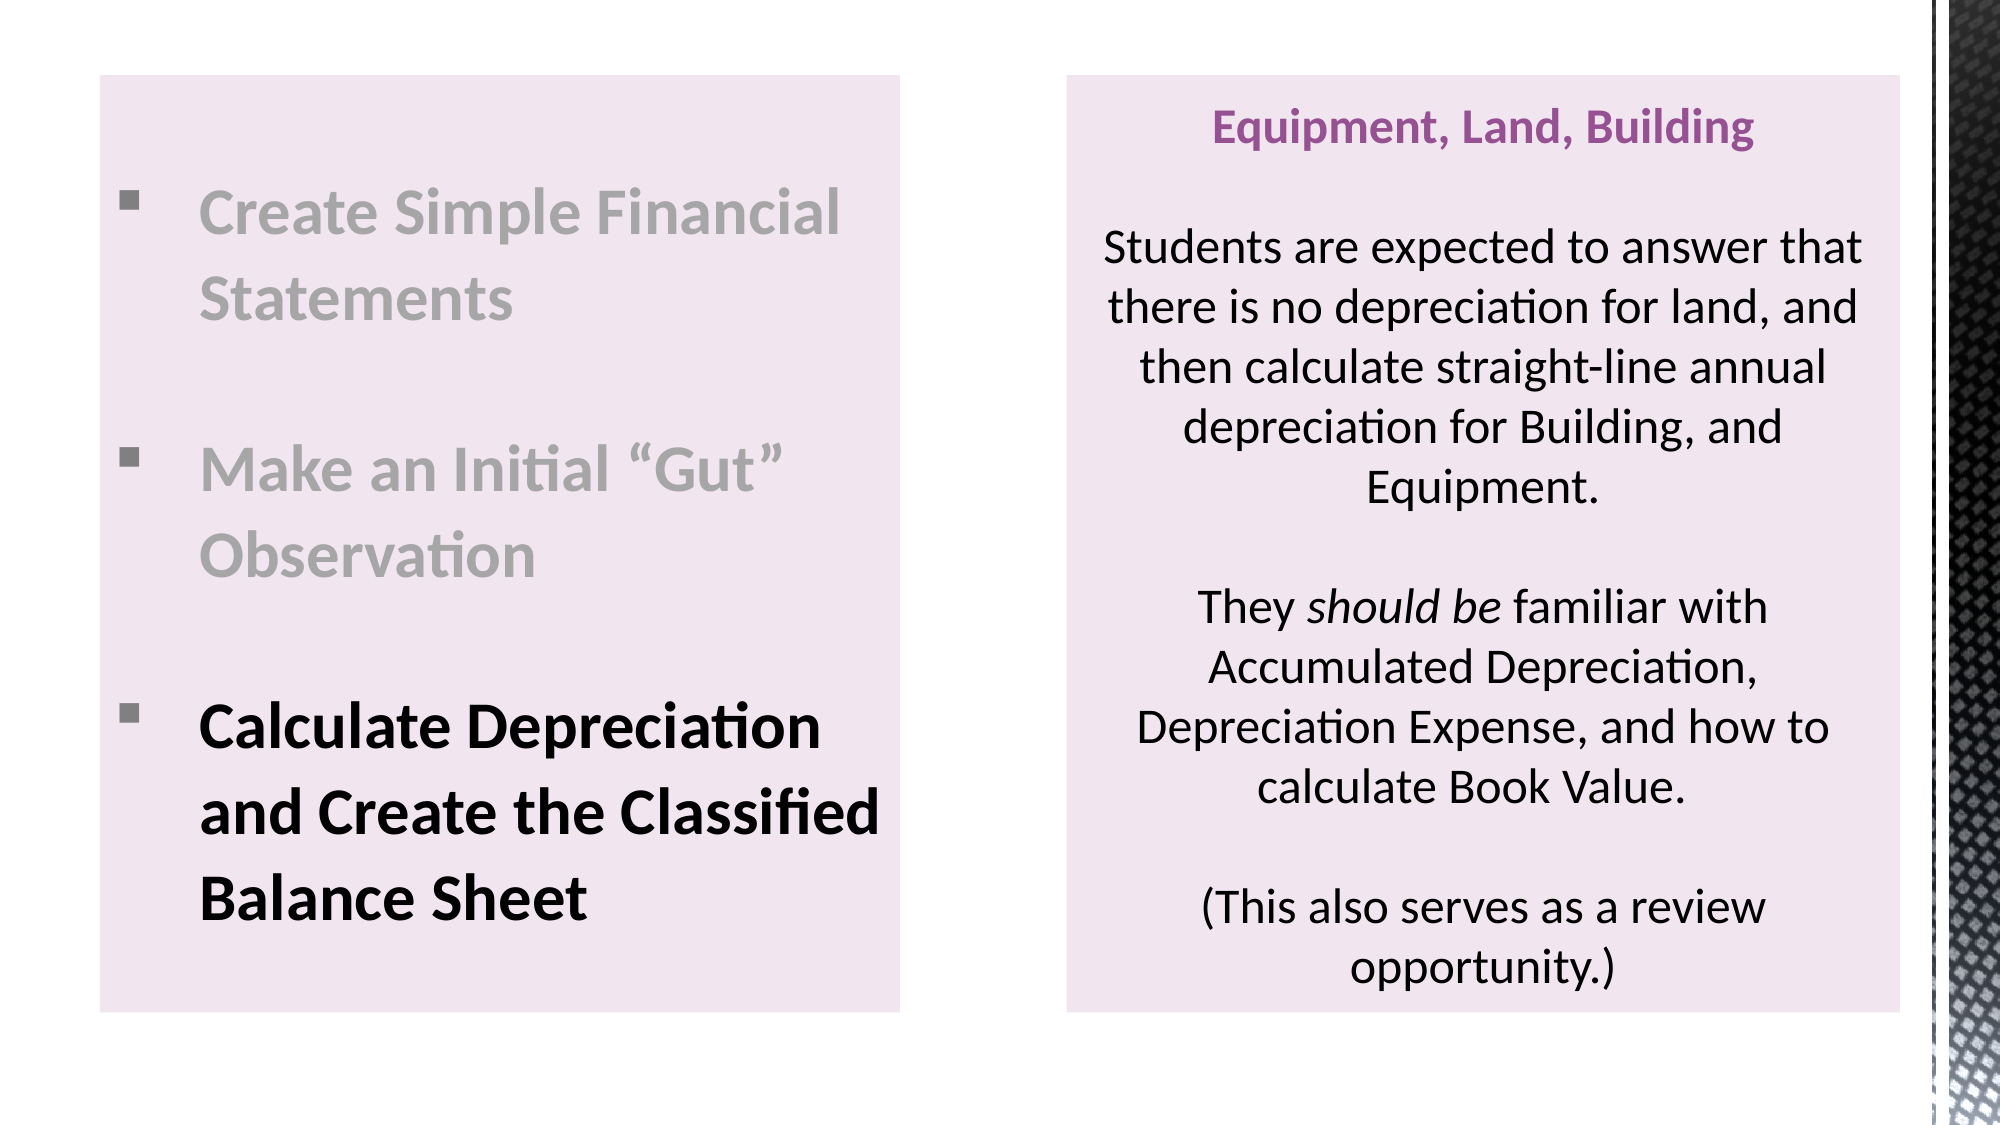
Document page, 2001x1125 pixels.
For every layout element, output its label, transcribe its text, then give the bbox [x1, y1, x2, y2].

list Create Simple Financial Statements Make an Initial “Gut” Observation Calculate Depreciation and Create the Classified Balance Sheet [99, 75, 900, 1013]
title Equipment, Land, Building Students are expected to answer that there is no depreciation for land, and then calculate straight-line annual depreciation for Building, and Equipment. They should be familiar with Accumulated Depreciation, Depreciation Expense, and how to calculate Book Value. (This also serves as a review opportunity.) [1066, 75, 1900, 1013]
picture [1929, 0, 2000, 1125]
